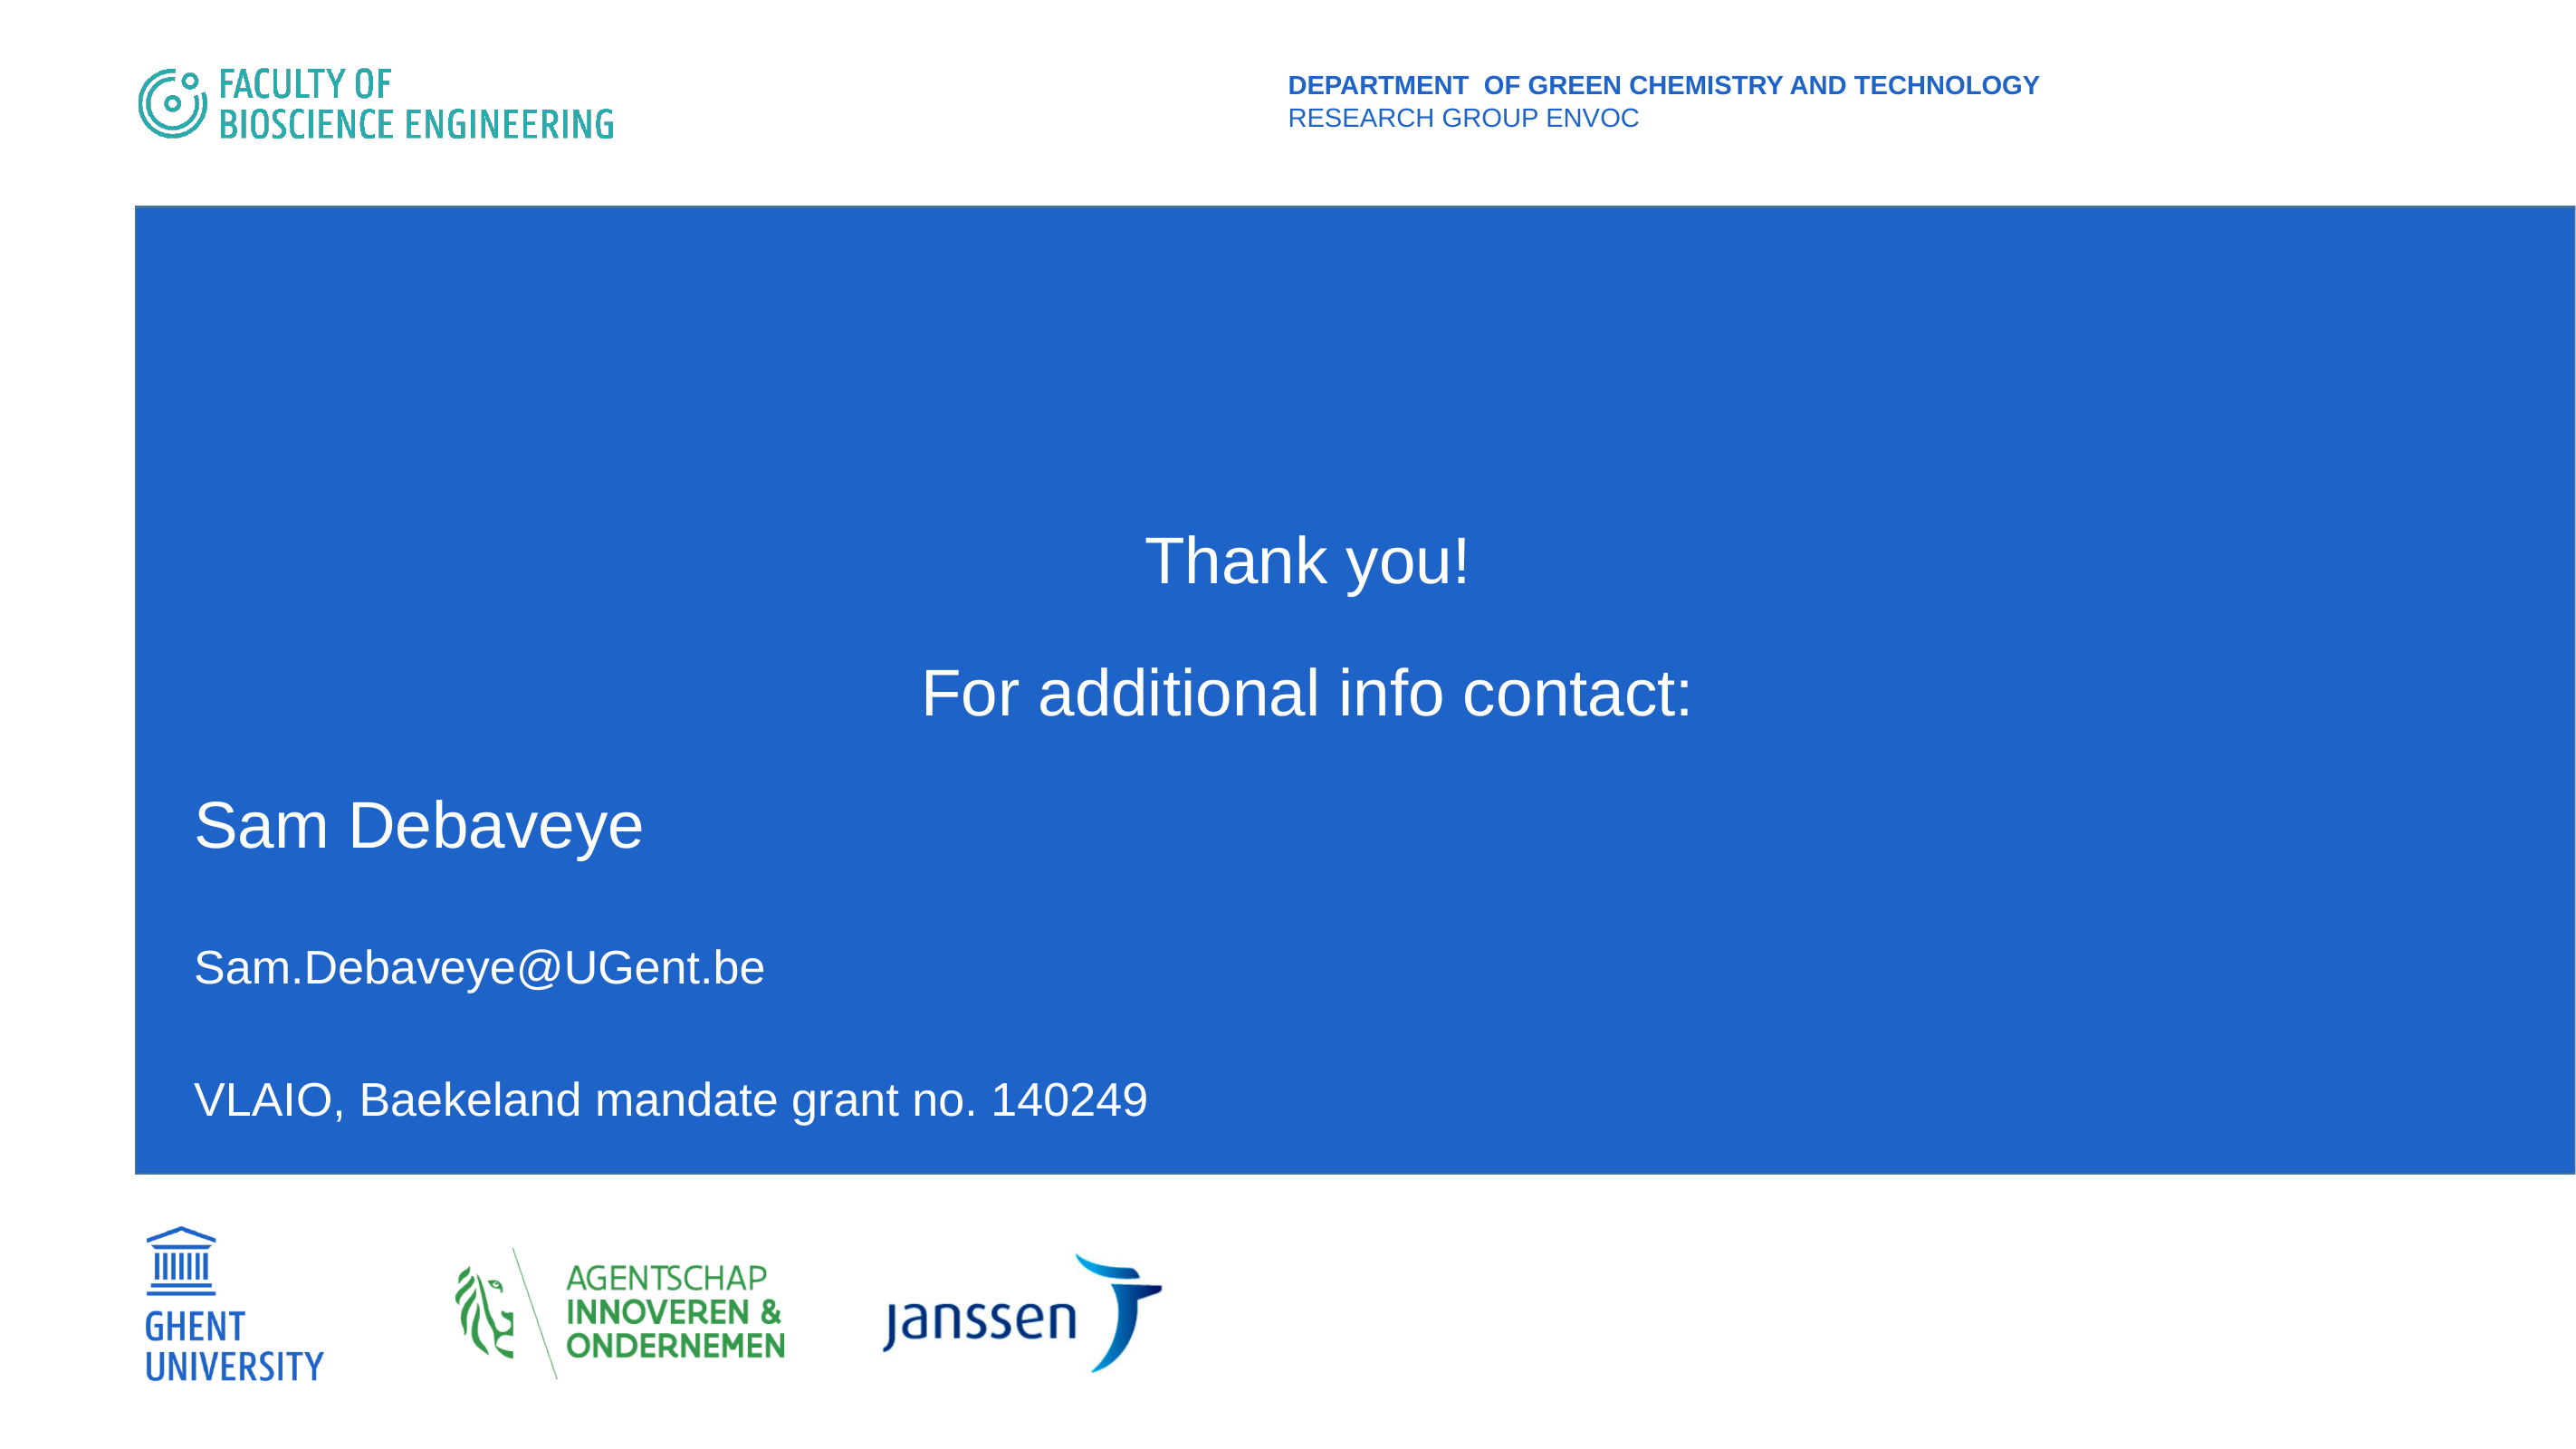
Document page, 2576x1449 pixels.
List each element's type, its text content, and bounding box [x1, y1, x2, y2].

picture [455, 1248, 797, 1379]
title Thank you! For additional info contact: [180, 523, 2436, 611]
list department OF GREEN CHEMISTRY AND TECHNOLOGY research group EnVOC [1274, 58, 2507, 139]
text_box Sam Debaveye Sam.Debaveye@UGent.be VLAIO, Baekeland mandate grant no. 140249 [180, 788, 2436, 1130]
picture [850, 1245, 1192, 1381]
picture [78, 1174, 422, 1449]
picture [69, 0, 690, 207]
